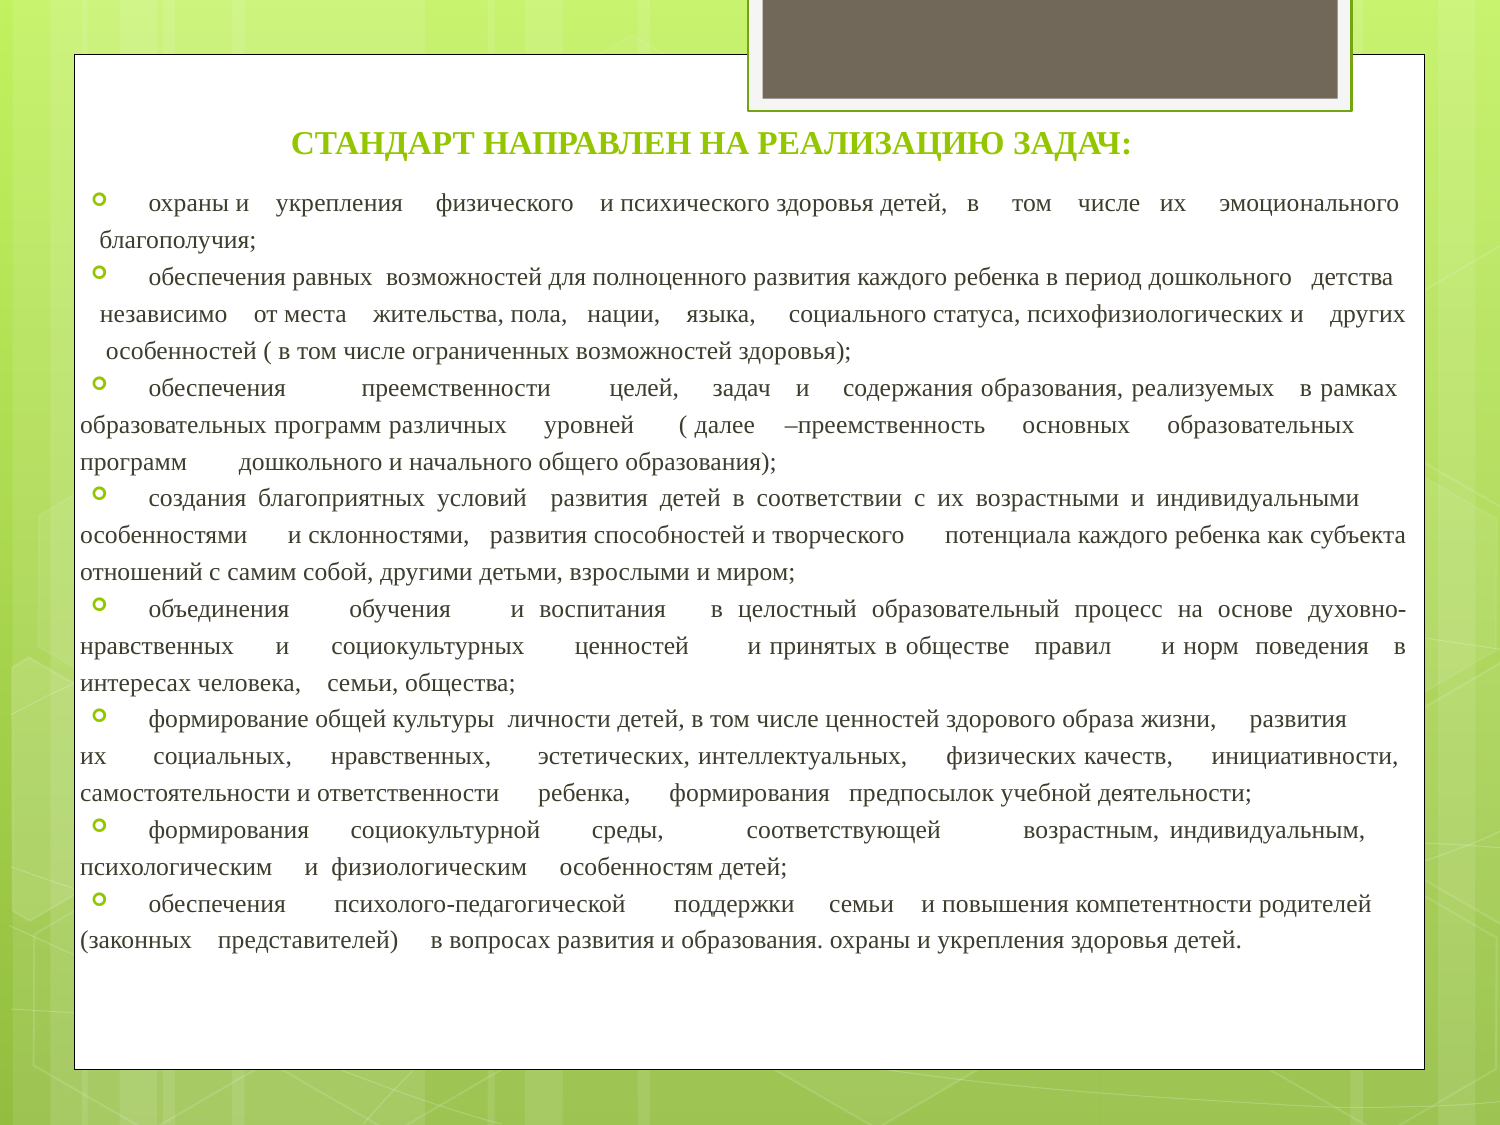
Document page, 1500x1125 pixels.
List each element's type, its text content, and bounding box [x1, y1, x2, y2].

list охраны и укрепления физического и психического здоровья детей, в том числе их эмоционального благополучия; обеспечения равных возможностей для полноценного развития каждого ребенка в период дошкольного детства независимо от места жительства, пола, нации, языка, социального статуса, психофизиологических и других особенностей ( в том числе ограниченных возможностей здоровья); обеспечения преемственности целей, задач и содержания образования, реализуемых в рамках образовательных программ различных уровней ( далее –преемственность основных образовательных программ дошкольного и начального общего образования); создания благоприятных условий развития детей в соответствии с их возрастными и индивидуальными особенностями и склонностями, развития способностей и творческого потенциала каждого ребенка как субъекта отношений с самим собой, другими детьми, взрослыми и миром; объединения обучения и воспитания в целостный образовательный процесс на основе духовно-нравственных и социокультурных ценностей и принятых в обществе правил и норм поведения в интересах человека, семьи, общества; формирование общей культуры личности детей, в том числе ценностей здорового образа жизни, развития их социальных, нравственных, эстетических, интеллектуальных, физических качеств, инициативности, самостоятельности и ответственности ребенка, формирования предпосылок учебной деятельности; формирования социокультурной среды, соответствующей возрастным, индивидуальным, психологическим и физиологическим особенностям детей; обеспечения психолого-педагогической поддержки семьи и повышения компетентности родителей (законных представителей) в вопросах развития и образования. охраны и укрепления здоровья детей. [64, 172, 1424, 1024]
title СТАНДАРТ НАПРАВЛЕН НА РЕАЛИЗАЦИЮ ЗАДАЧ: [100, 78, 1324, 172]
